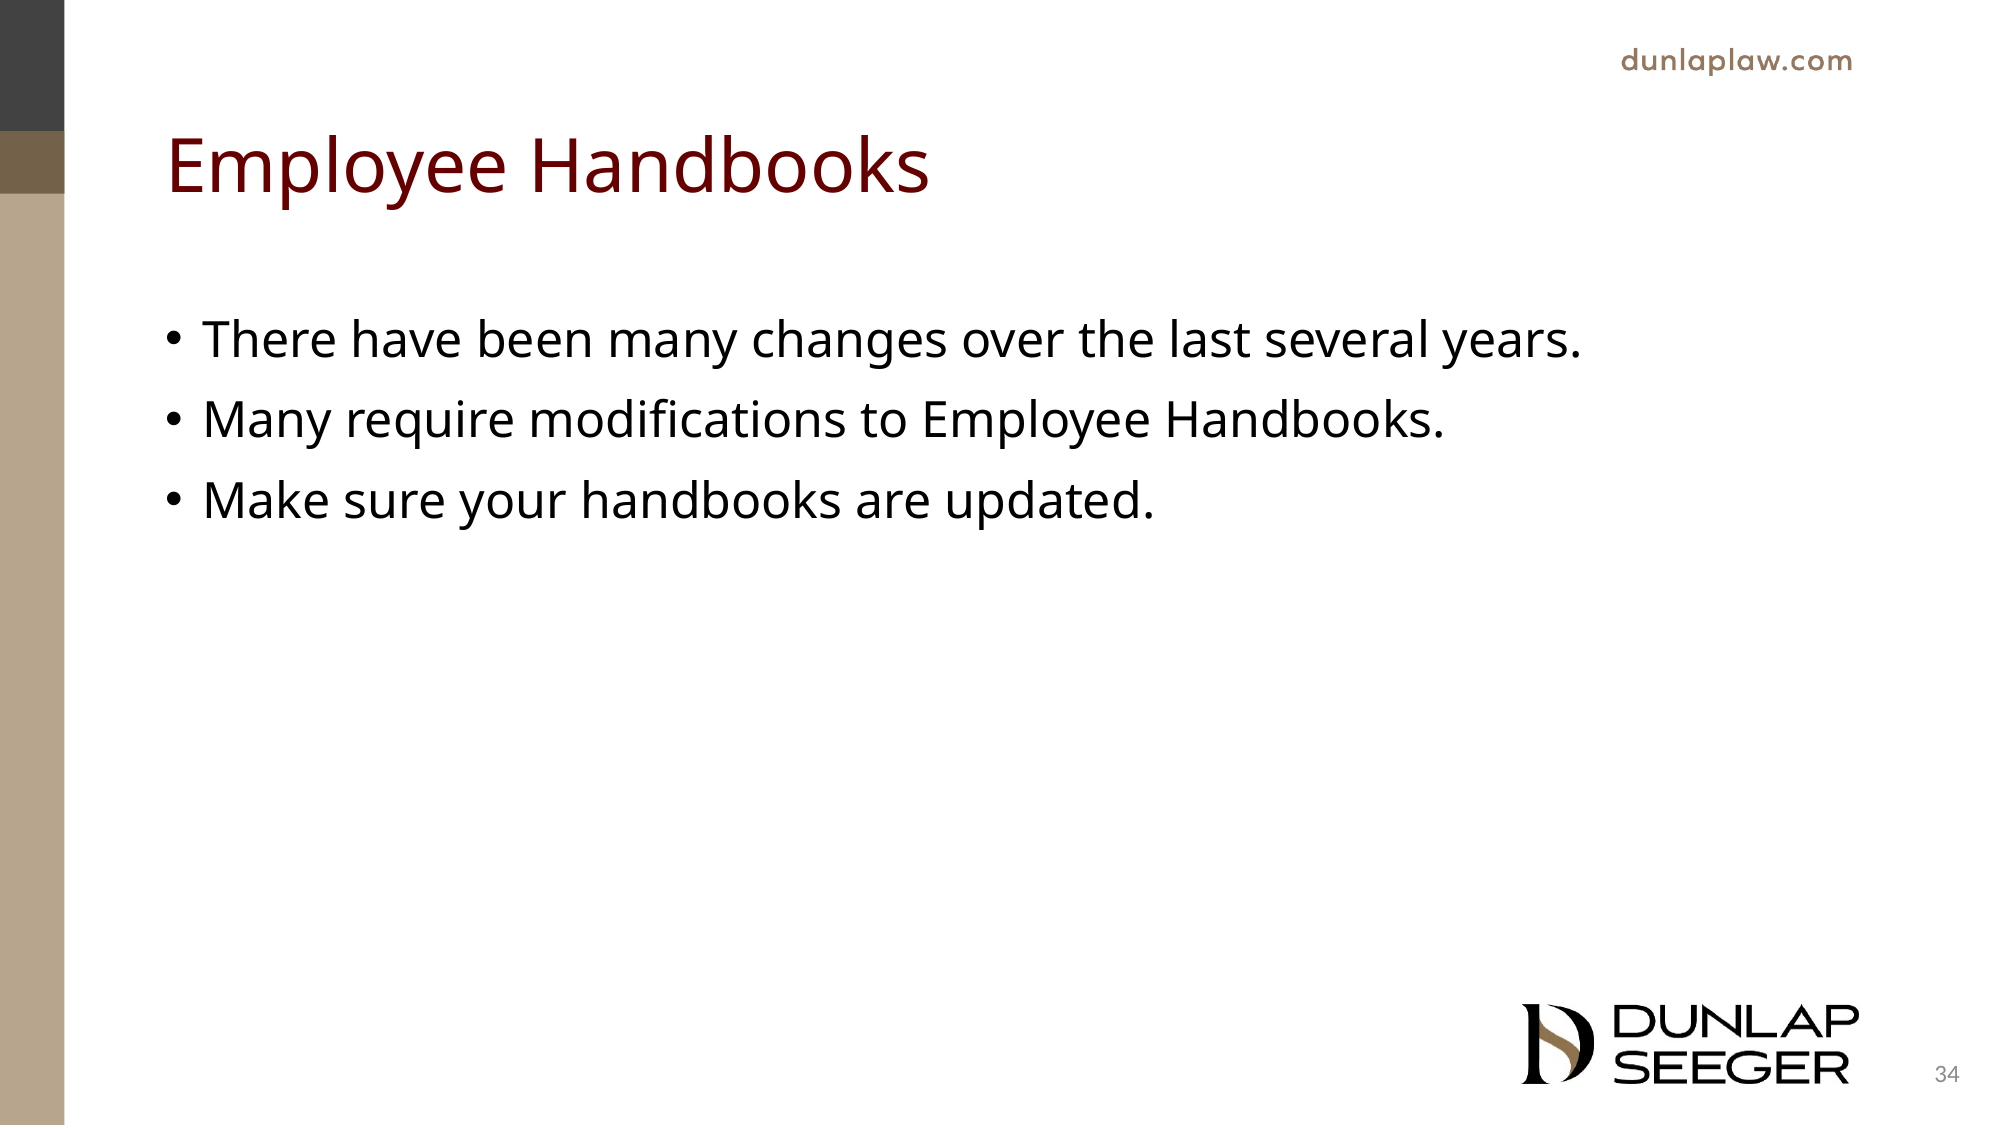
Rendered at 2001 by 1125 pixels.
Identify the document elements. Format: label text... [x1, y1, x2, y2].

list There have been many changes over the last several years. Many require modifications to Employee Handbooks. Make sure your handbooks are updated. [150, 299, 1863, 915]
picture [1614, 41, 1859, 59]
title Employee Handbooks [150, 59, 1863, 278]
picture [1520, 1004, 1859, 1042]
slide_number 34 [1412, 1042, 1975, 1103]
